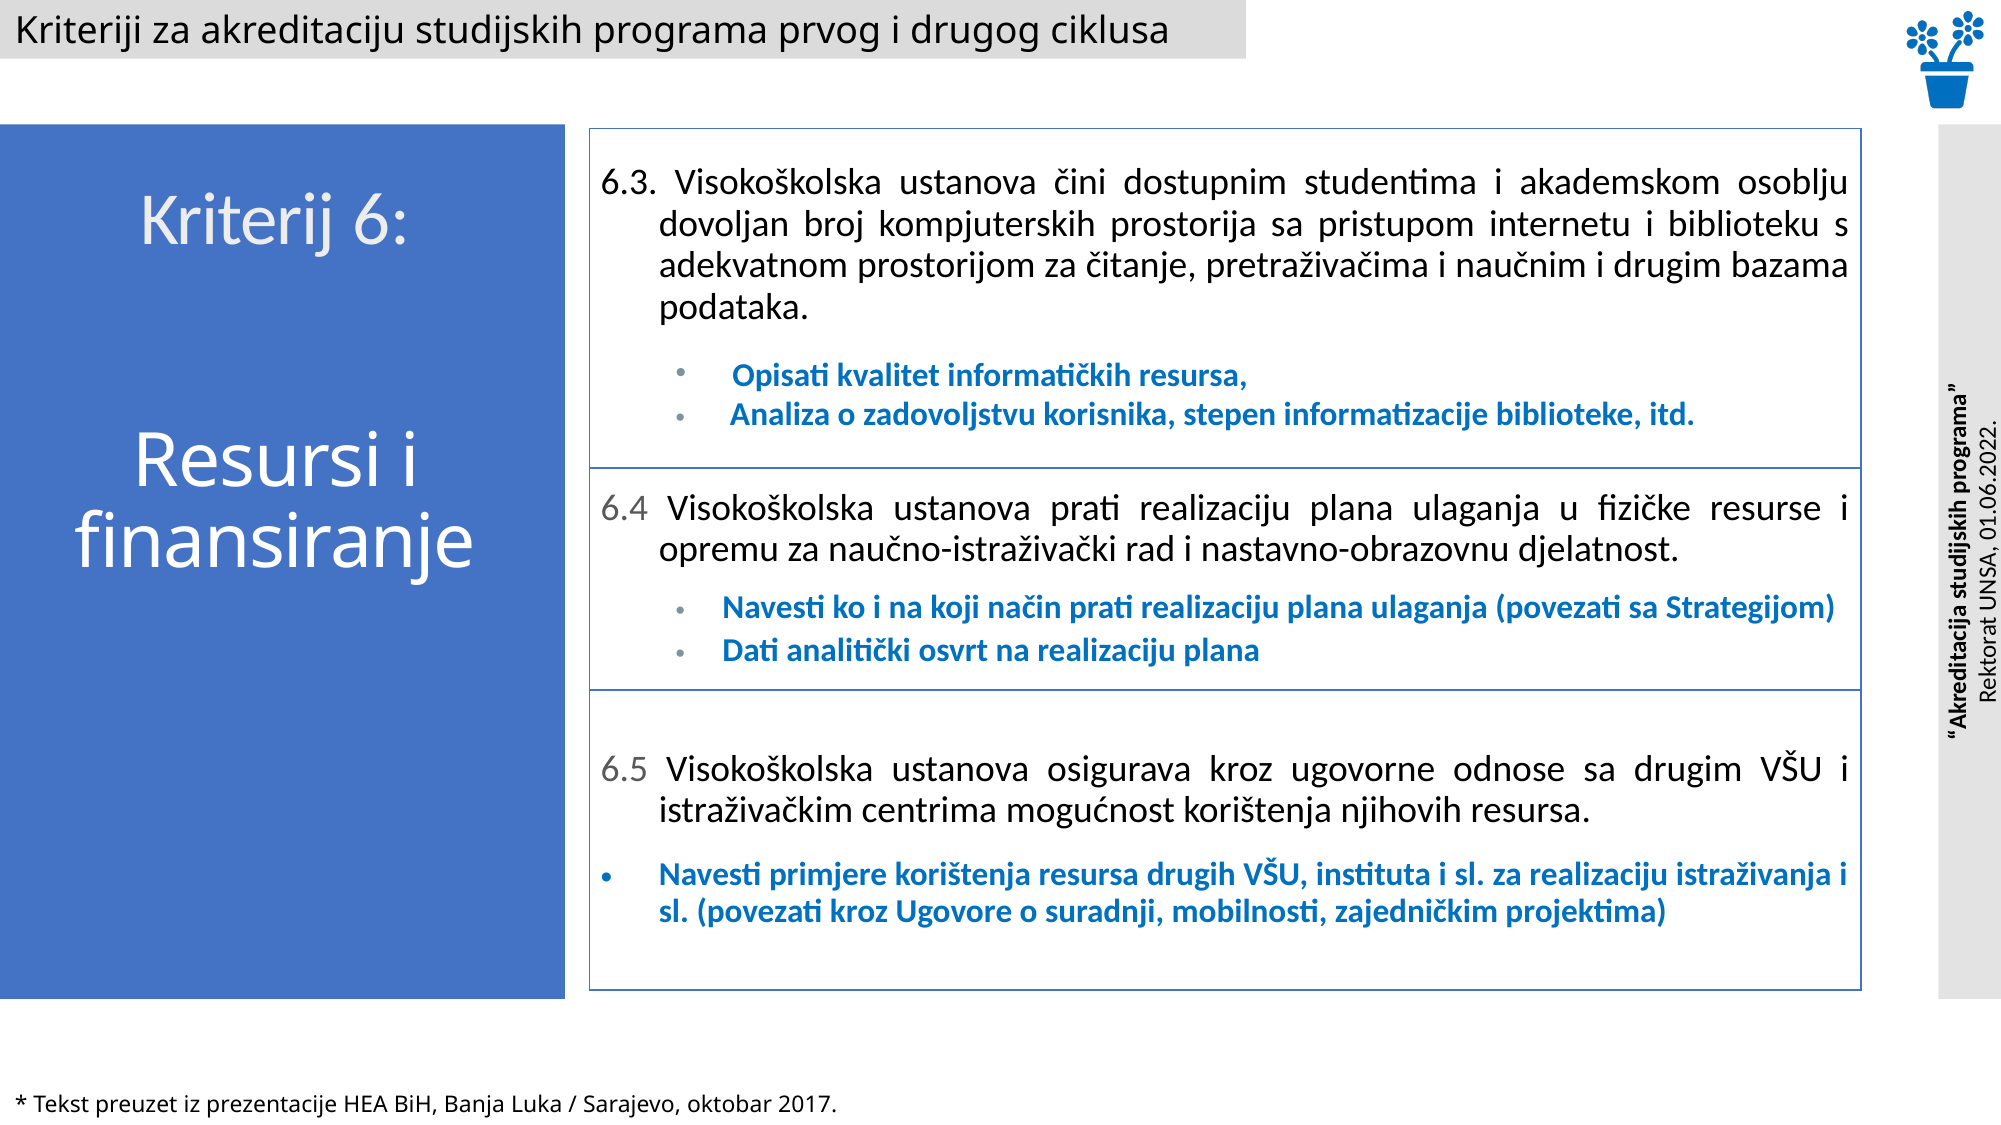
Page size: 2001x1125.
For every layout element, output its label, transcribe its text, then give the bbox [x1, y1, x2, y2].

table_cell 6.4 Visokoškolska ustanova prati realizaciju plana ulaganja u fizičke resurse i opremu za naučno-istraživački rad i nastavno-obrazovnu djelatnost. Navesti ko i na koji način prati realizaciju plana ulaganja (povezati sa Strategijom) Dati analitički osvrt na realizaciju plana [590, 469, 1860, 689]
picture [1890, 4, 2000, 115]
text_box “Akreditacija studijskih programa” Rektorat UNSA, 01.06.2022. [1933, 258, 2000, 866]
text_box * Tekst preuzet iz prezentacije HEA BiH, Banja Luka / Sarajevo, oktobar 2017. [0, 1082, 2000, 1125]
table_cell 6.5 Visokoškolska ustanova osigurava kroz ugovorne odnose sa drugim VŠU i istraživačkim centrima mogućnost korištenja njihovih resursa. Navesti primjere korištenja resursa drugih VŠU, instituta i sl. za realizaciju istraživanja i sl. (povezati kroz Ugovore o suradnji, mobilnosti, zajedničkim projektima) [590, 691, 1860, 989]
text_box Kriteriji za akreditaciju studijskih programa prvog i drugog ciklusa [0, 0, 1246, 59]
table_header 6.3. Visokoškolska ustanova čini dostupnim studentima i akademskom osoblju dovoljan broj kompjuterskih prostorija sa pristupom internetu i biblioteku s adekvatnom prostorijom za čitanje, pretraživačima i naučnim i drugim bazama podataka. Opisati kvalitet informatičkih resursa, Analiza o zadovoljstvu korisnika, stepen informatizacije biblioteke, itd. [590, 129, 1860, 467]
title Kriterij 6: Resursi i finansiranje [33, 171, 518, 927]
